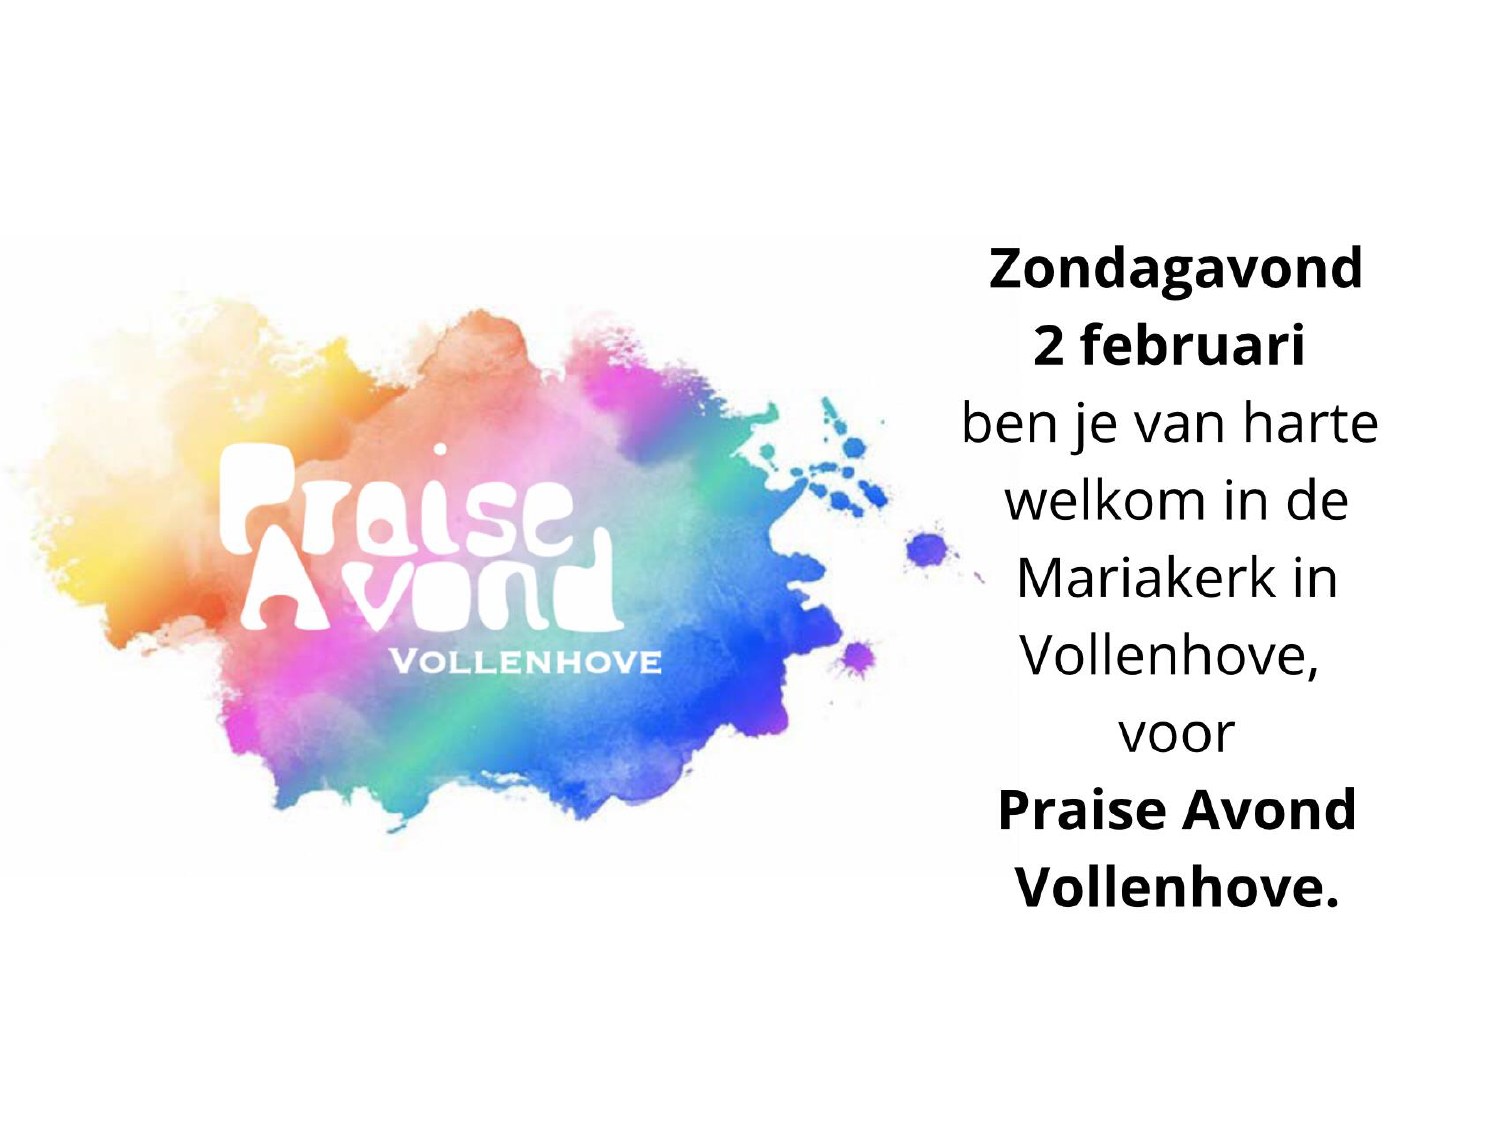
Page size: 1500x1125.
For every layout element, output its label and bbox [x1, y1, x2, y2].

picture [0, 107, 1500, 1018]
